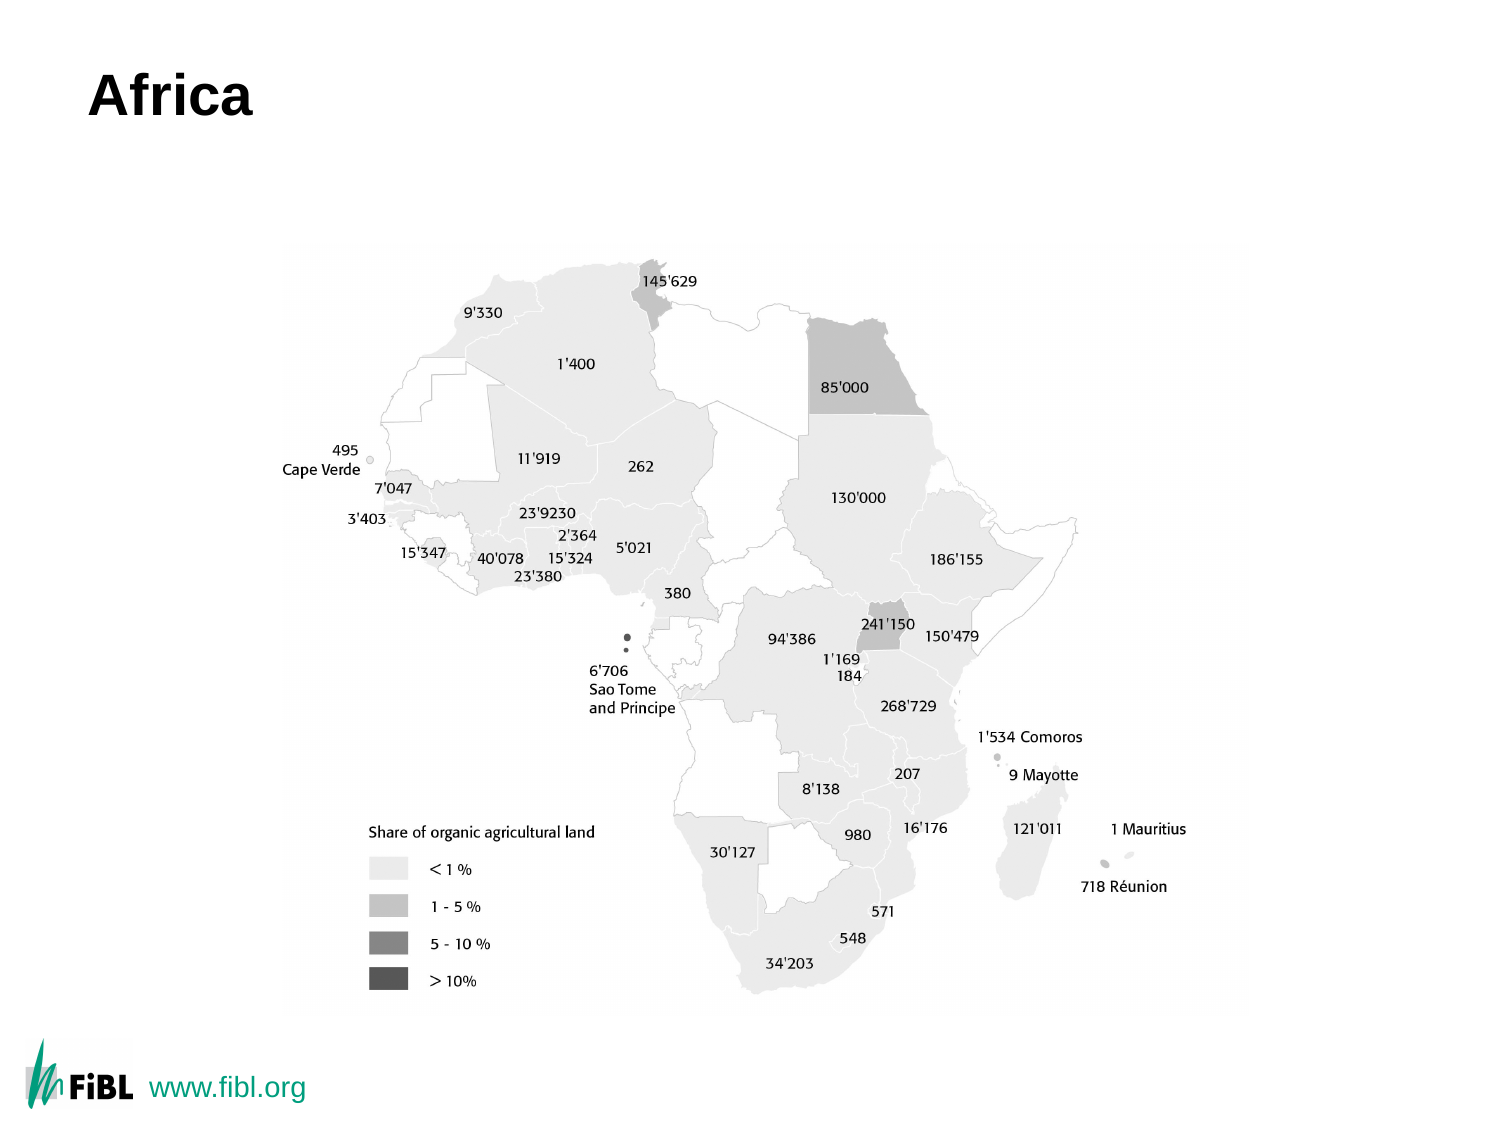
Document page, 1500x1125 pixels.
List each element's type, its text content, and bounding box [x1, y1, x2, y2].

picture [25, 1038, 133, 1109]
title Africa [87, 37, 1442, 156]
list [282, 243, 1250, 1016]
